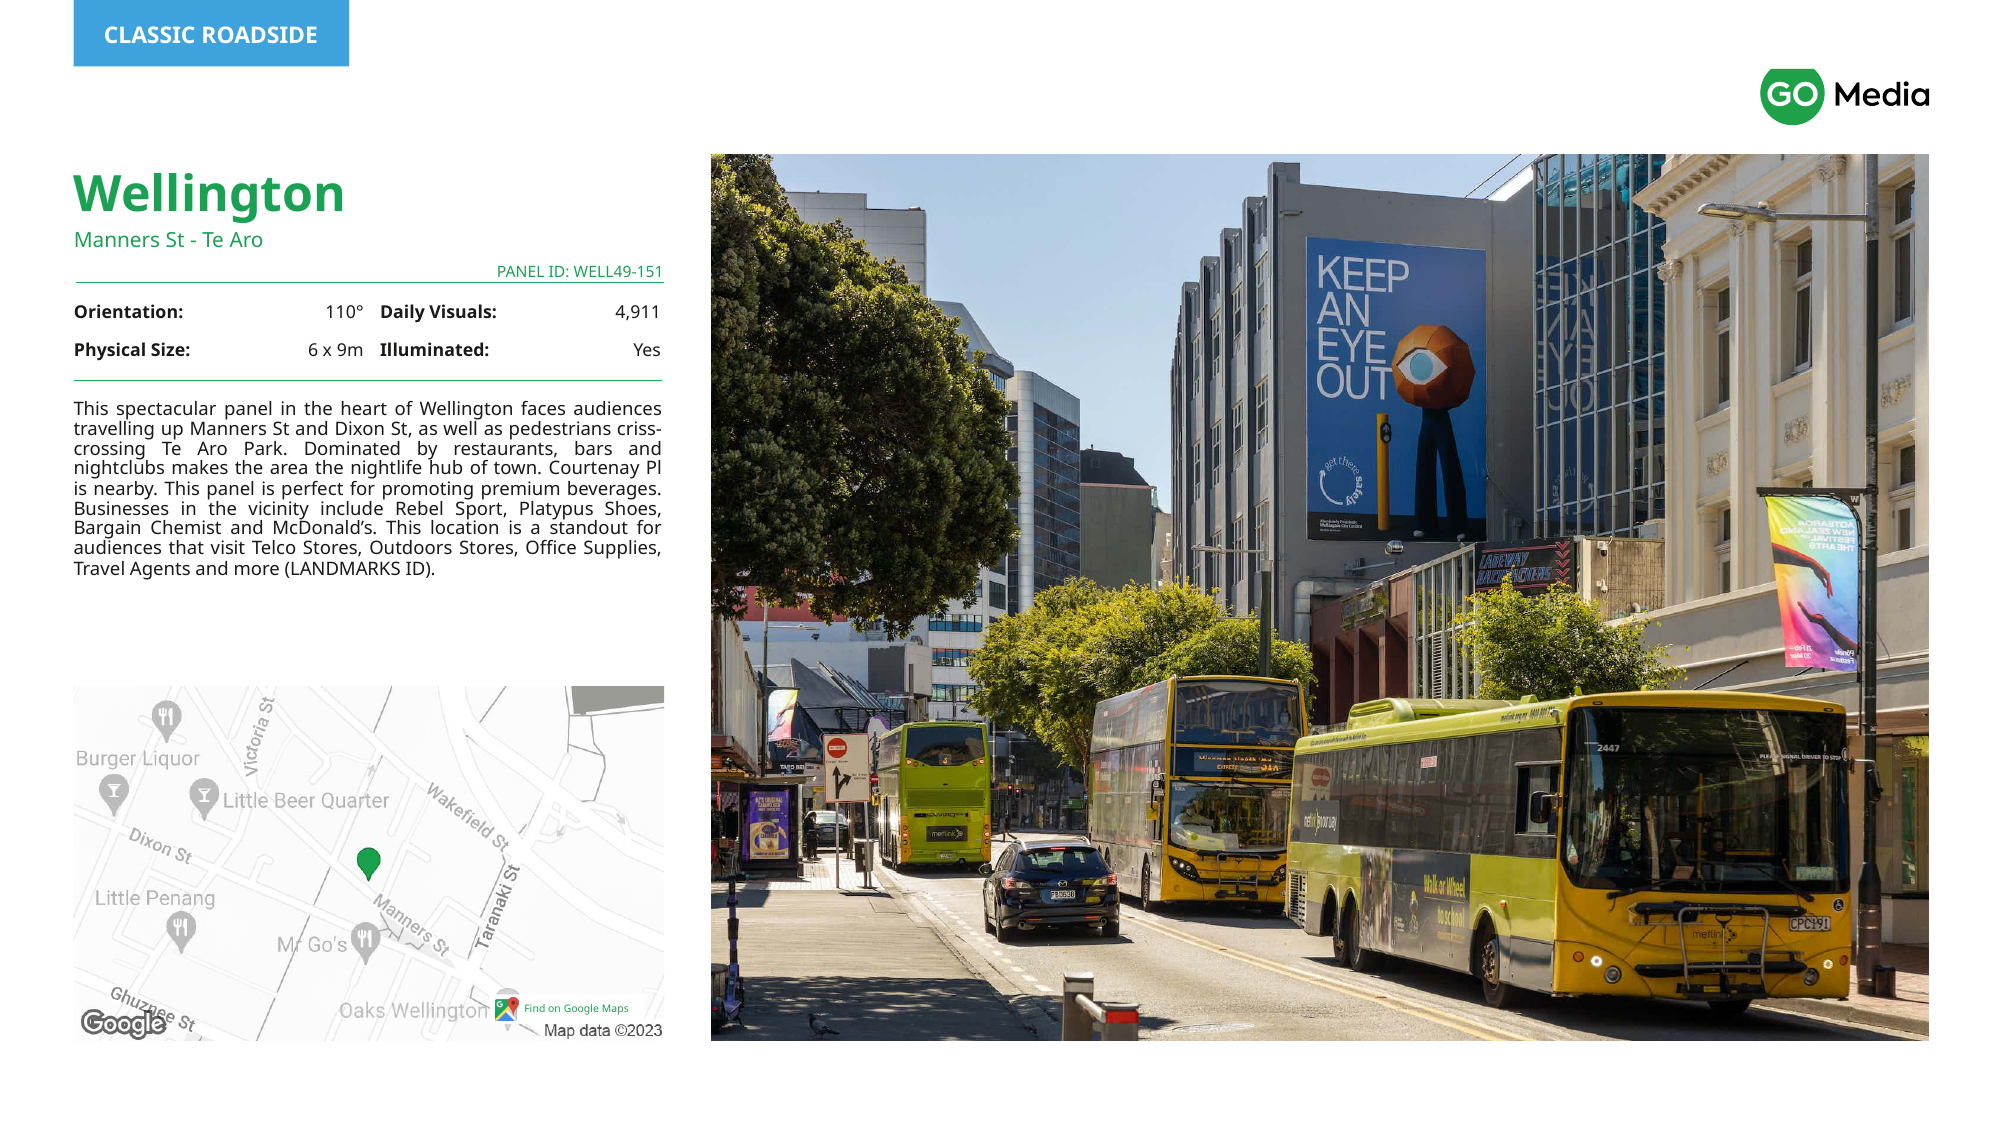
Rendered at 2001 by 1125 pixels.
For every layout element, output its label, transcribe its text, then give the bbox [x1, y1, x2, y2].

text_box CLASSIC ROADSIDE [88, 13, 334, 56]
picture [1745, 53, 1945, 141]
text_box 4,911 Yes [484, 295, 677, 364]
text_box This spectacular panel in the heart of Wellington faces audiences travelling up Manners St and Dixon St, as well as pedestrians criss-crossing Te Aro Park. Dominated by restaurants, bars and nightclubs makes the area the nightlife hub of town. Courtenay Pl is nearby. This panel is perfect for promoting premium beverages. Businesses in the vicinity include Rebel Sport, Platypus Shoes, Bargain Chemist and McDonald’s. This location is a standout for audiences that visit Telco Stores, Outdoors Stores, Office Supplies, Travel Agents and more (LANDMARKS ID). [58, 391, 678, 587]
title Wellington [59, 154, 664, 221]
text_box 110° 6 x 9m [203, 295, 379, 372]
text_box PANEL ID: WELL49-151 [432, 254, 679, 288]
picture [711, 154, 1929, 1041]
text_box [489, 994, 652, 1025]
picture [73, 686, 665, 1041]
text_box Orientation: Physical Size: [58, 295, 203, 371]
text_box [73, 0, 350, 67]
text_box Daily Visuals: Illuminated: [379, 295, 484, 364]
subtitle Manners St - Te Aro [59, 221, 664, 266]
